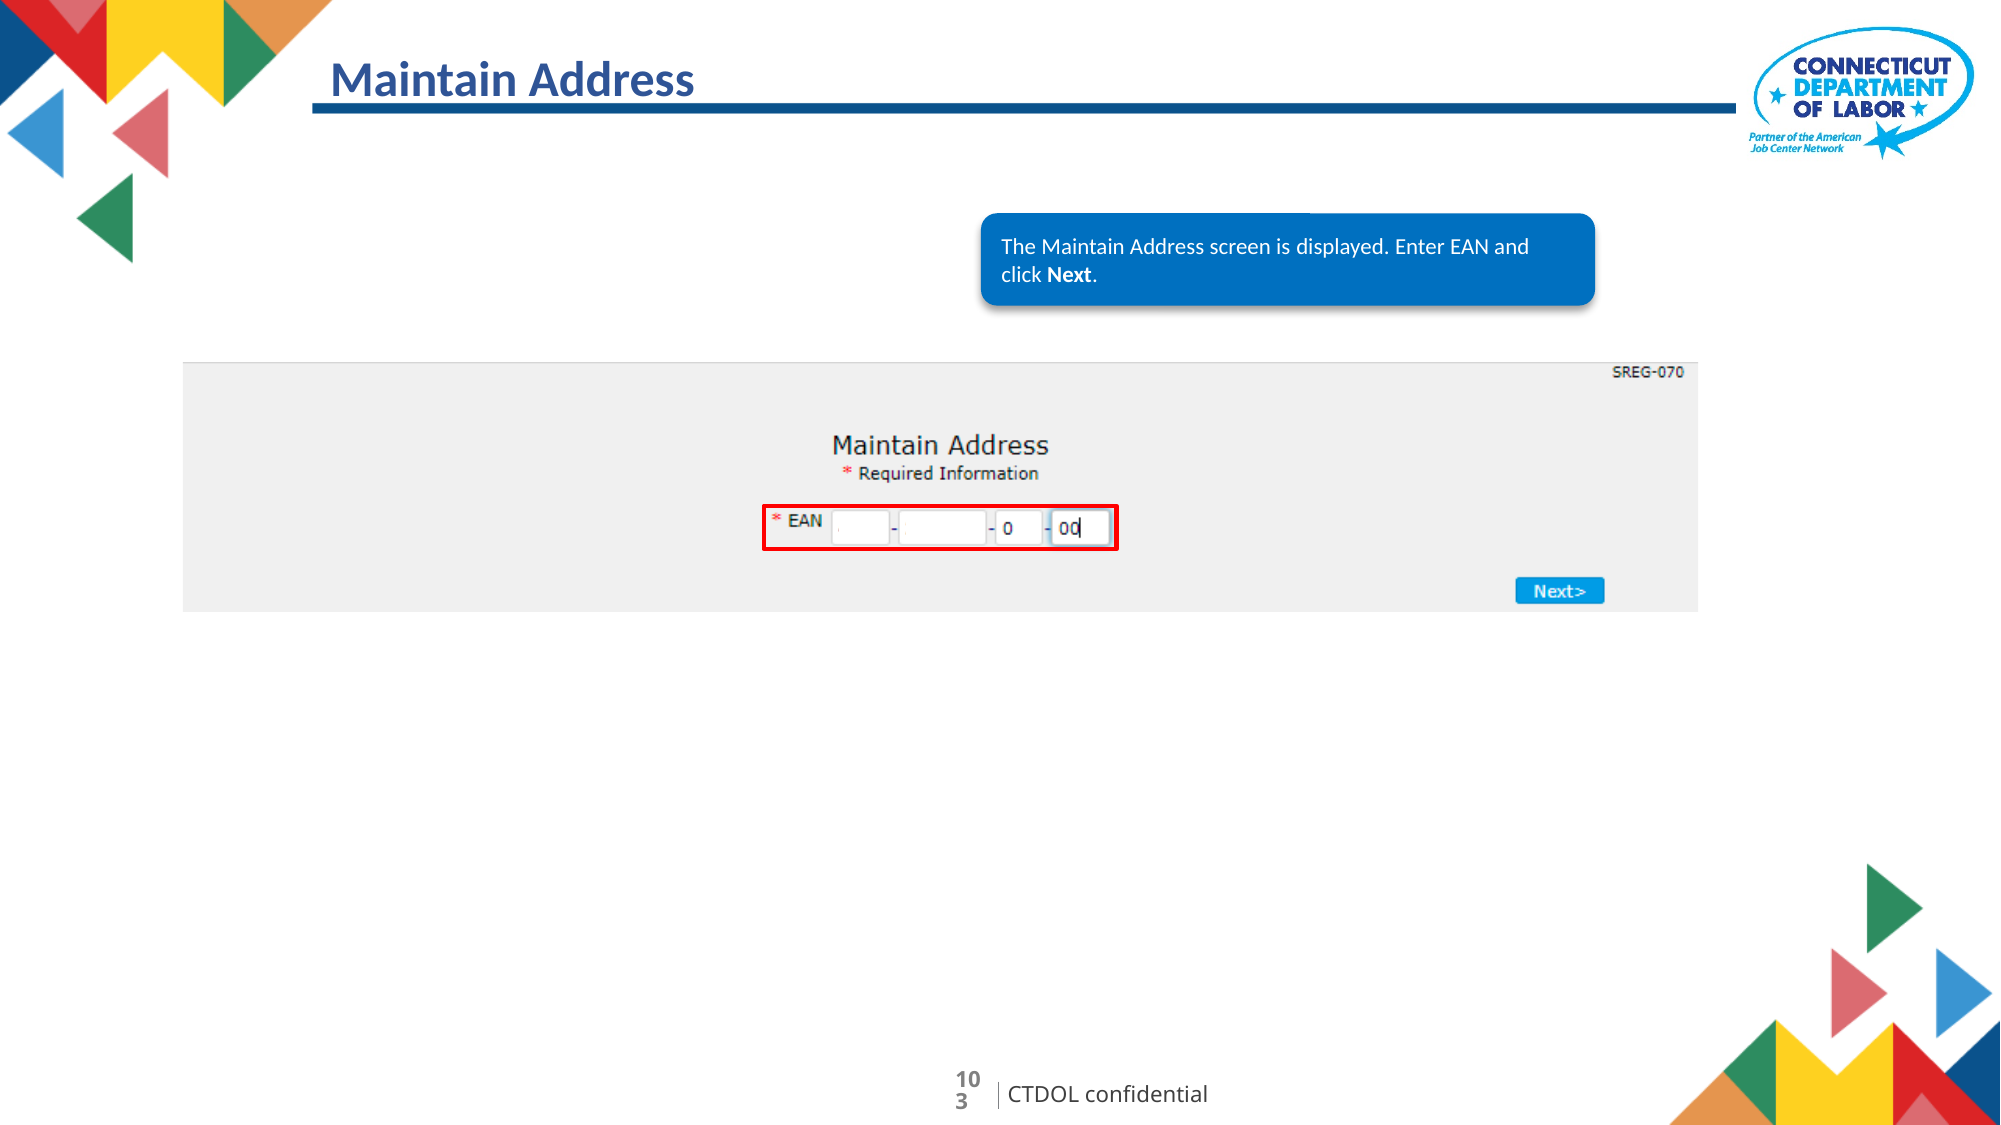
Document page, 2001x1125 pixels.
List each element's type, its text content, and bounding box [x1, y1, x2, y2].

text_box Maintain Address [315, 39, 1778, 115]
text_box The Maintain Address screen is displayed. Enter EAN and click Next. [980, 213, 1596, 306]
picture [0, 0, 2000, 1125]
